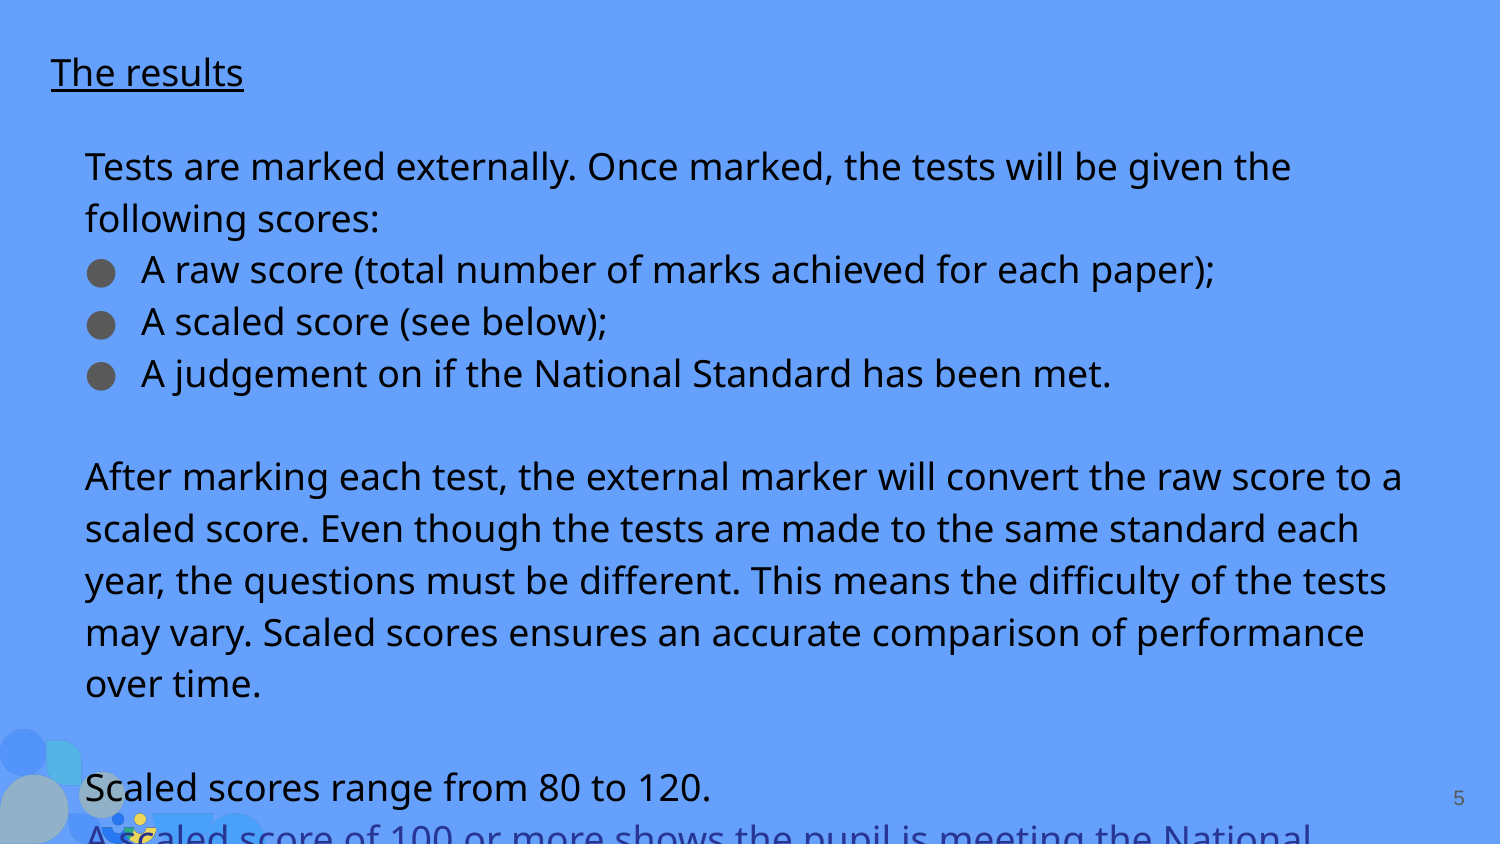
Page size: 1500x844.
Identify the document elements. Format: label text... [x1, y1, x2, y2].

list Tests are marked externally. Once marked, the tests will be given the following scores: A raw score (total number of marks achieved for each paper); A scaled score (see below); A judgement on if the National Standard has been met. After marking each test, the external marker will convert the raw score to a scaled score. Even though the tests are made to the same standard each year, the questions must be different. This means the difficulty of the tests may vary. Scaled scores ensures an accurate comparison of performance over time. Scaled scores range from 80 to 120. A scaled score of 100 or more shows the pupil is meeting the National Standard. [51, 121, 1449, 750]
title The results [35, 34, 1434, 106]
slide_number 5 [1389, 764, 1480, 830]
picture [0, 729, 266, 844]
